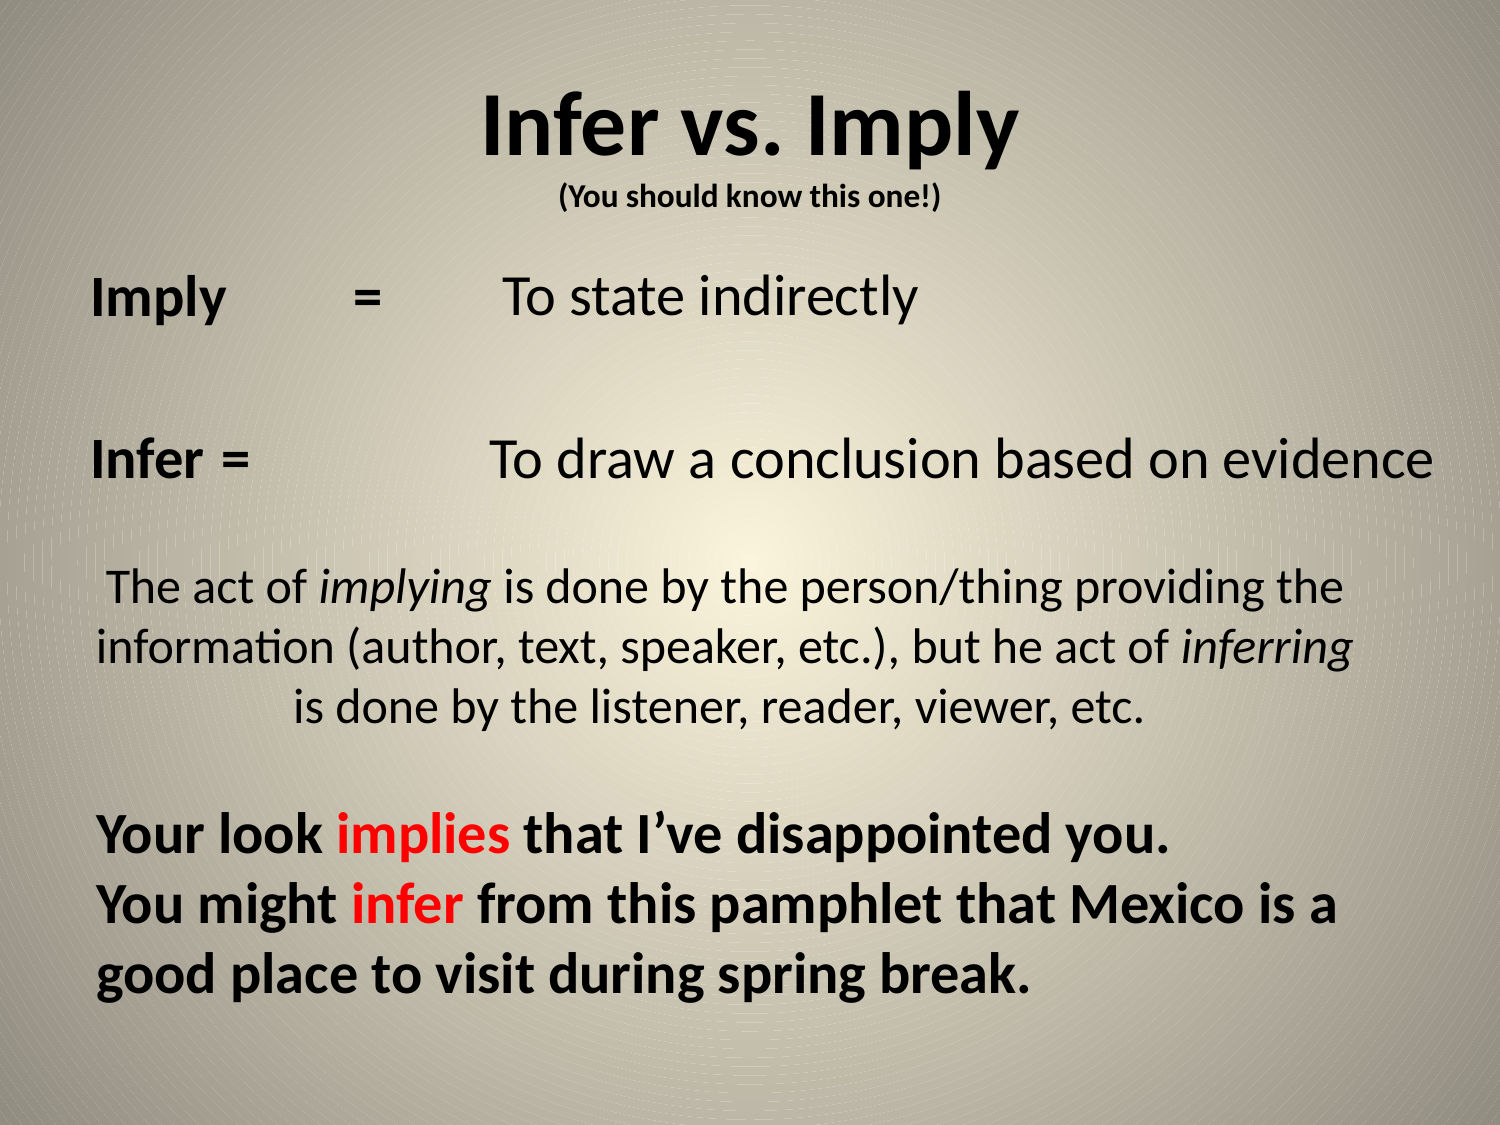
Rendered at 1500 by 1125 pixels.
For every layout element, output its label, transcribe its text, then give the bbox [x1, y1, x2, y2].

text_box Your look implies that I’ve disappointed you. You might infer from this pamphlet that Mexico is a good place to visit during spring break. [81, 787, 1407, 1013]
title Infer vs. Imply (You should know this one!) [75, 45, 1425, 233]
list Imply = [75, 249, 600, 336]
text_box Infer = [74, 412, 600, 499]
text_box The act of implying is done by the person/thing providing the information (author, text, speaker, etc.), but he act of inferring is done by the listener, reader, viewer, etc. [62, 545, 1388, 741]
text_box To draw a conclusion based on evidence [600, 412, 1500, 498]
text_box To state indirectly [487, 249, 1388, 335]
